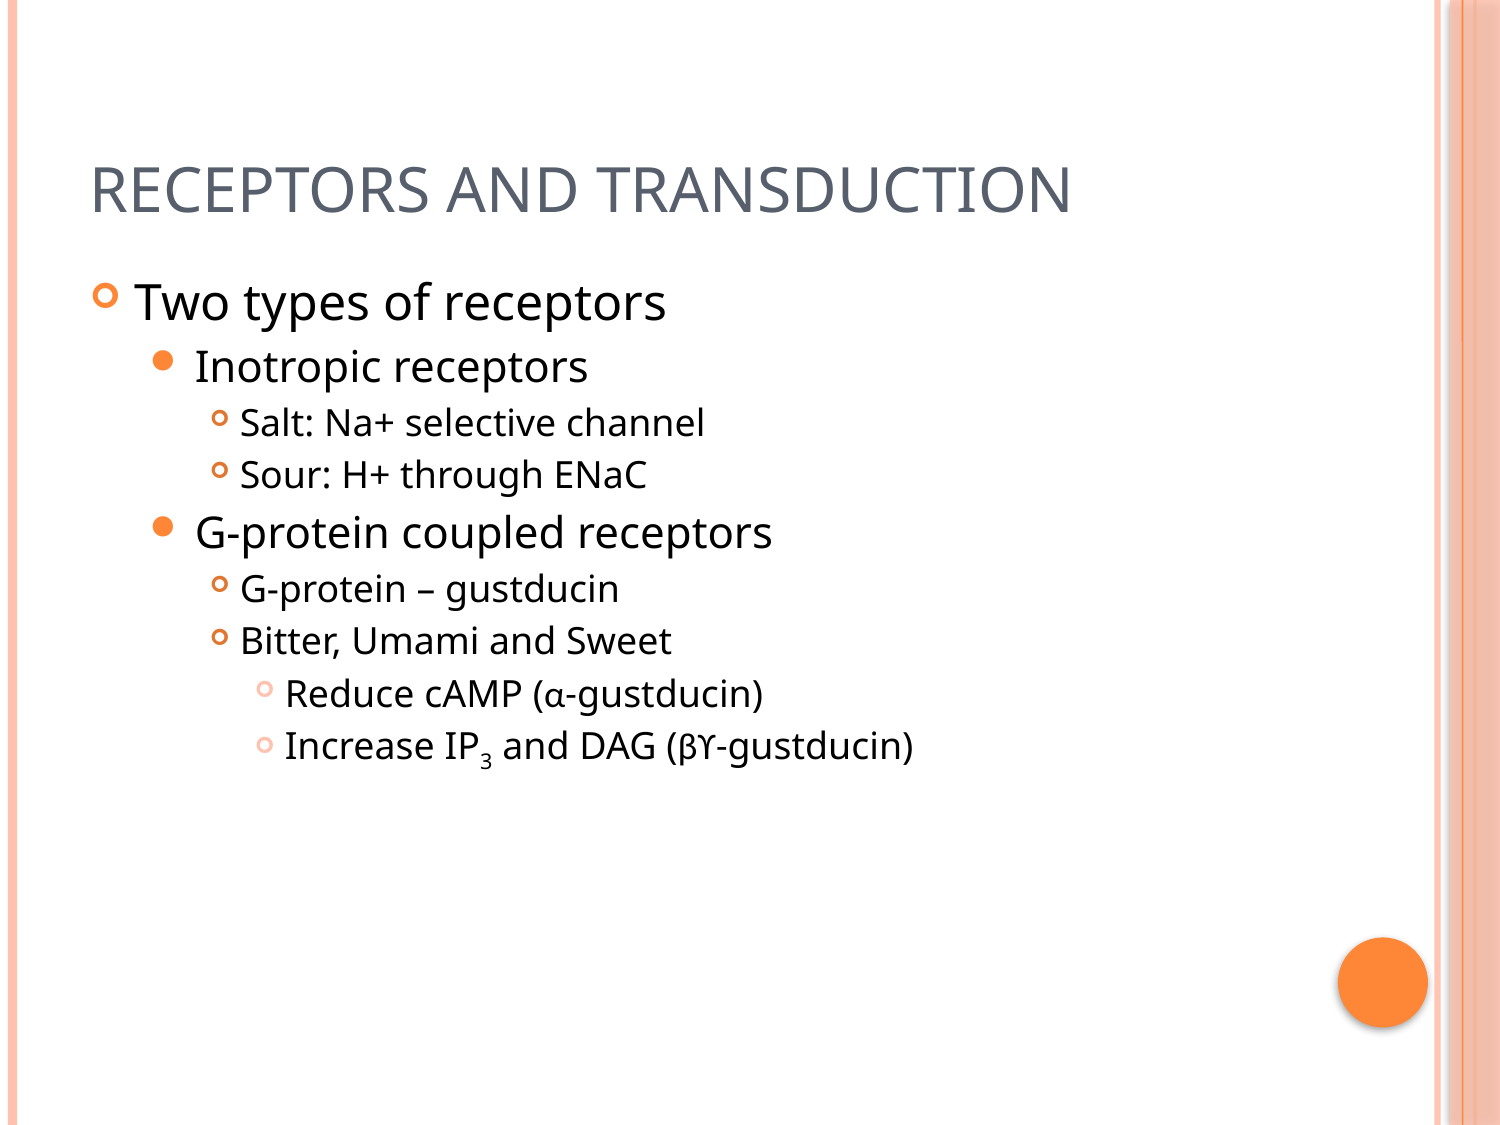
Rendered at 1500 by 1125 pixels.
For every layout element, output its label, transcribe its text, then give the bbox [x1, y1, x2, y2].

title Receptors and transduction [75, 45, 1300, 233]
list Two types of receptors Inotropic receptors Salt: Na+ selective channel Sour: H+ through ENaC G-protein coupled receptors G-protein – gustducin Bitter, Umami and Sweet Reduce cAMP (α-gustducin) Increase IP3 and DAG (βϒ-gustducin) [75, 262, 1300, 1062]
